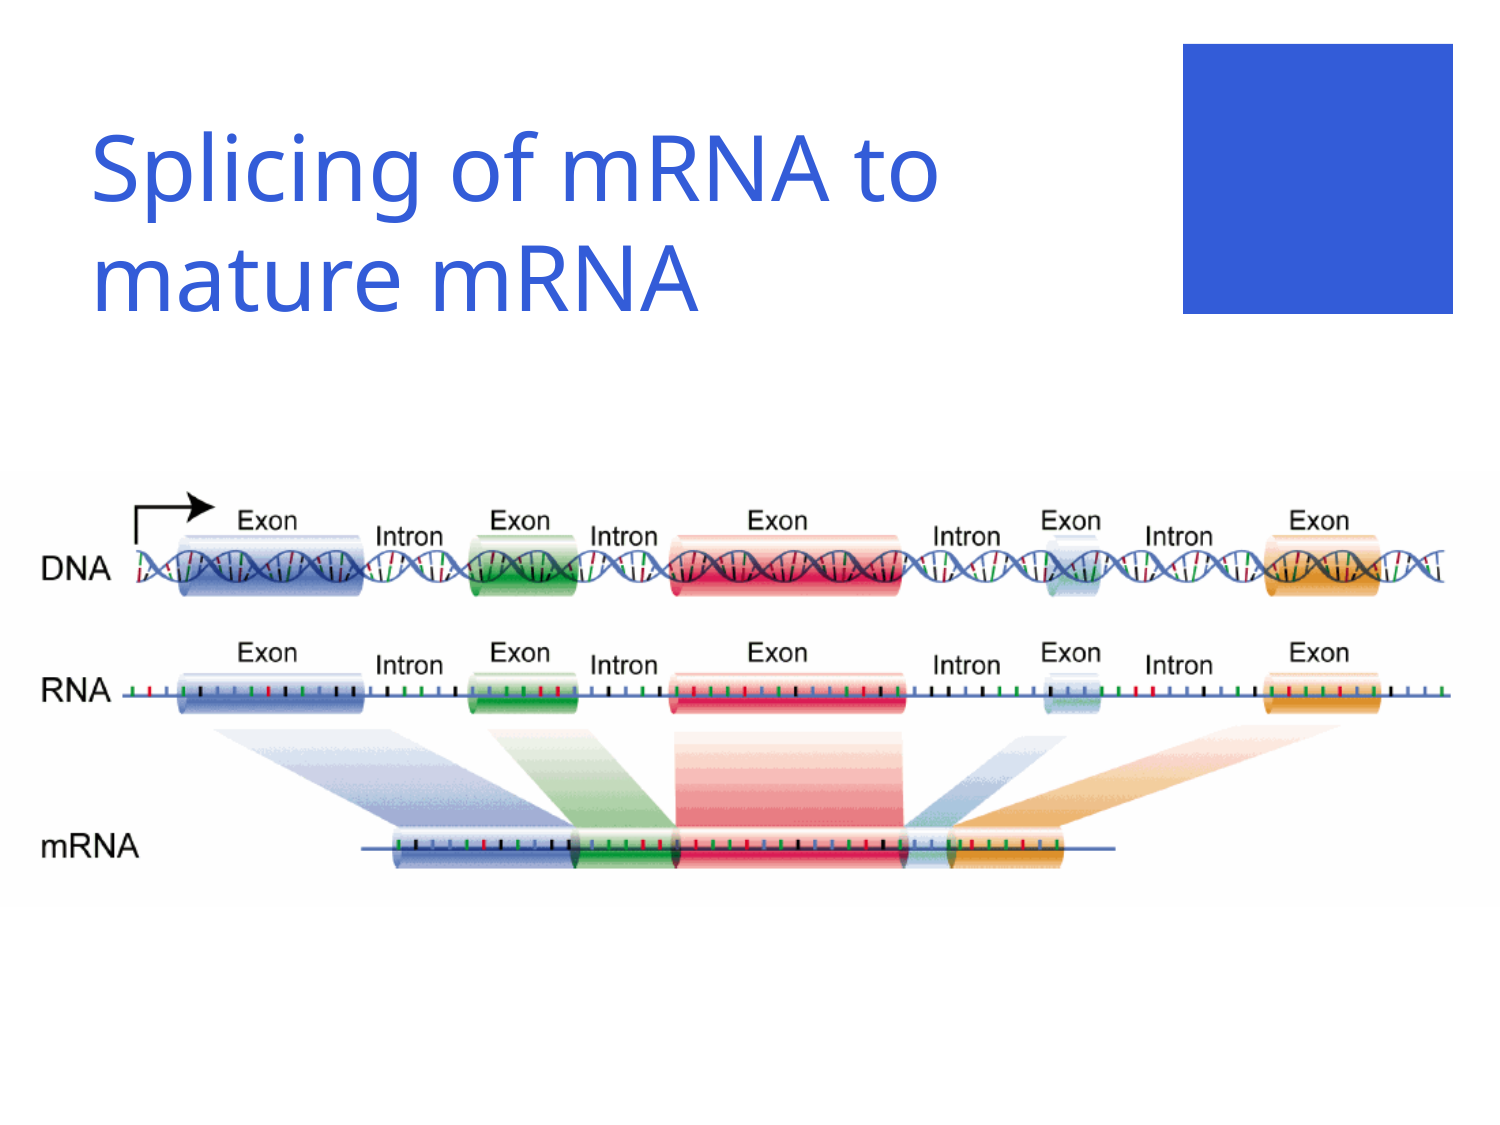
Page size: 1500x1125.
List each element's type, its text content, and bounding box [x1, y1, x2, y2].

title Splicing of mRNA to mature mRNA [75, 149, 1143, 338]
picture [0, 471, 1500, 907]
